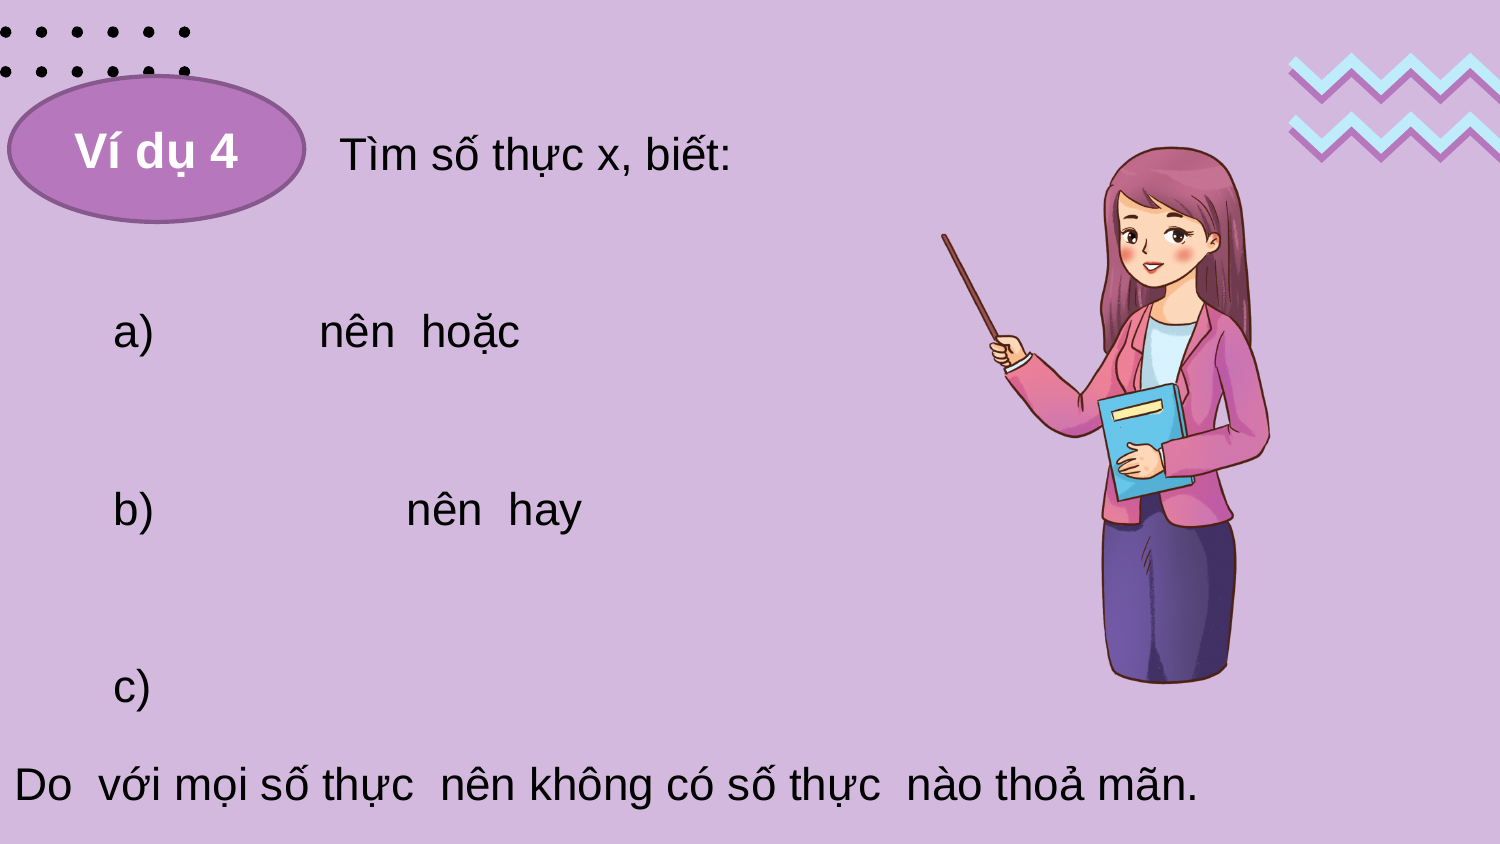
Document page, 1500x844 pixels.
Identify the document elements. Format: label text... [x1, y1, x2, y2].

text_box Tìm số thực x, biết: [325, 117, 771, 188]
picture [853, 133, 1405, 685]
text_box Ví dụ 4 [7, 73, 307, 225]
